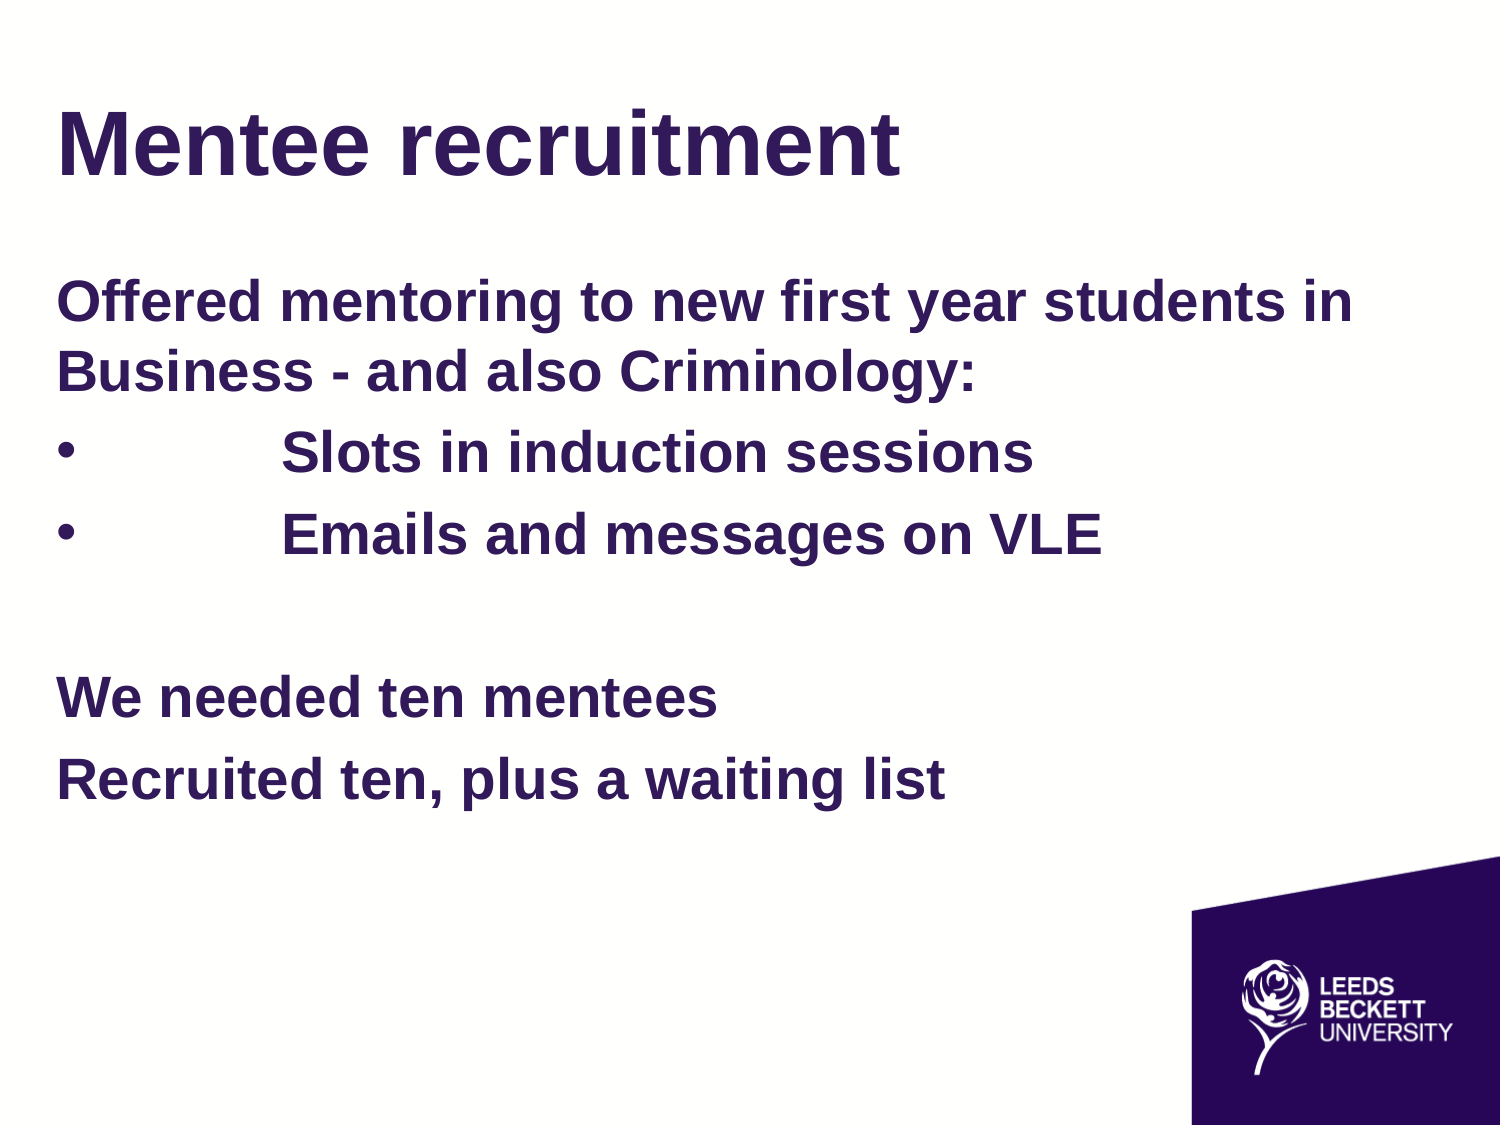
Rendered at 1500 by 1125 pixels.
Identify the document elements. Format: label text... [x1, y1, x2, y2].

list Offered mentoring to new first year students in Business - and also Criminology: Slots in induction sessions Emails and messages on VLE We needed ten mentees Recruited ten, plus a waiting list [41, 255, 1412, 882]
picture [0, 0, 1500, 1125]
title Mentee recruitment [41, 45, 1415, 233]
